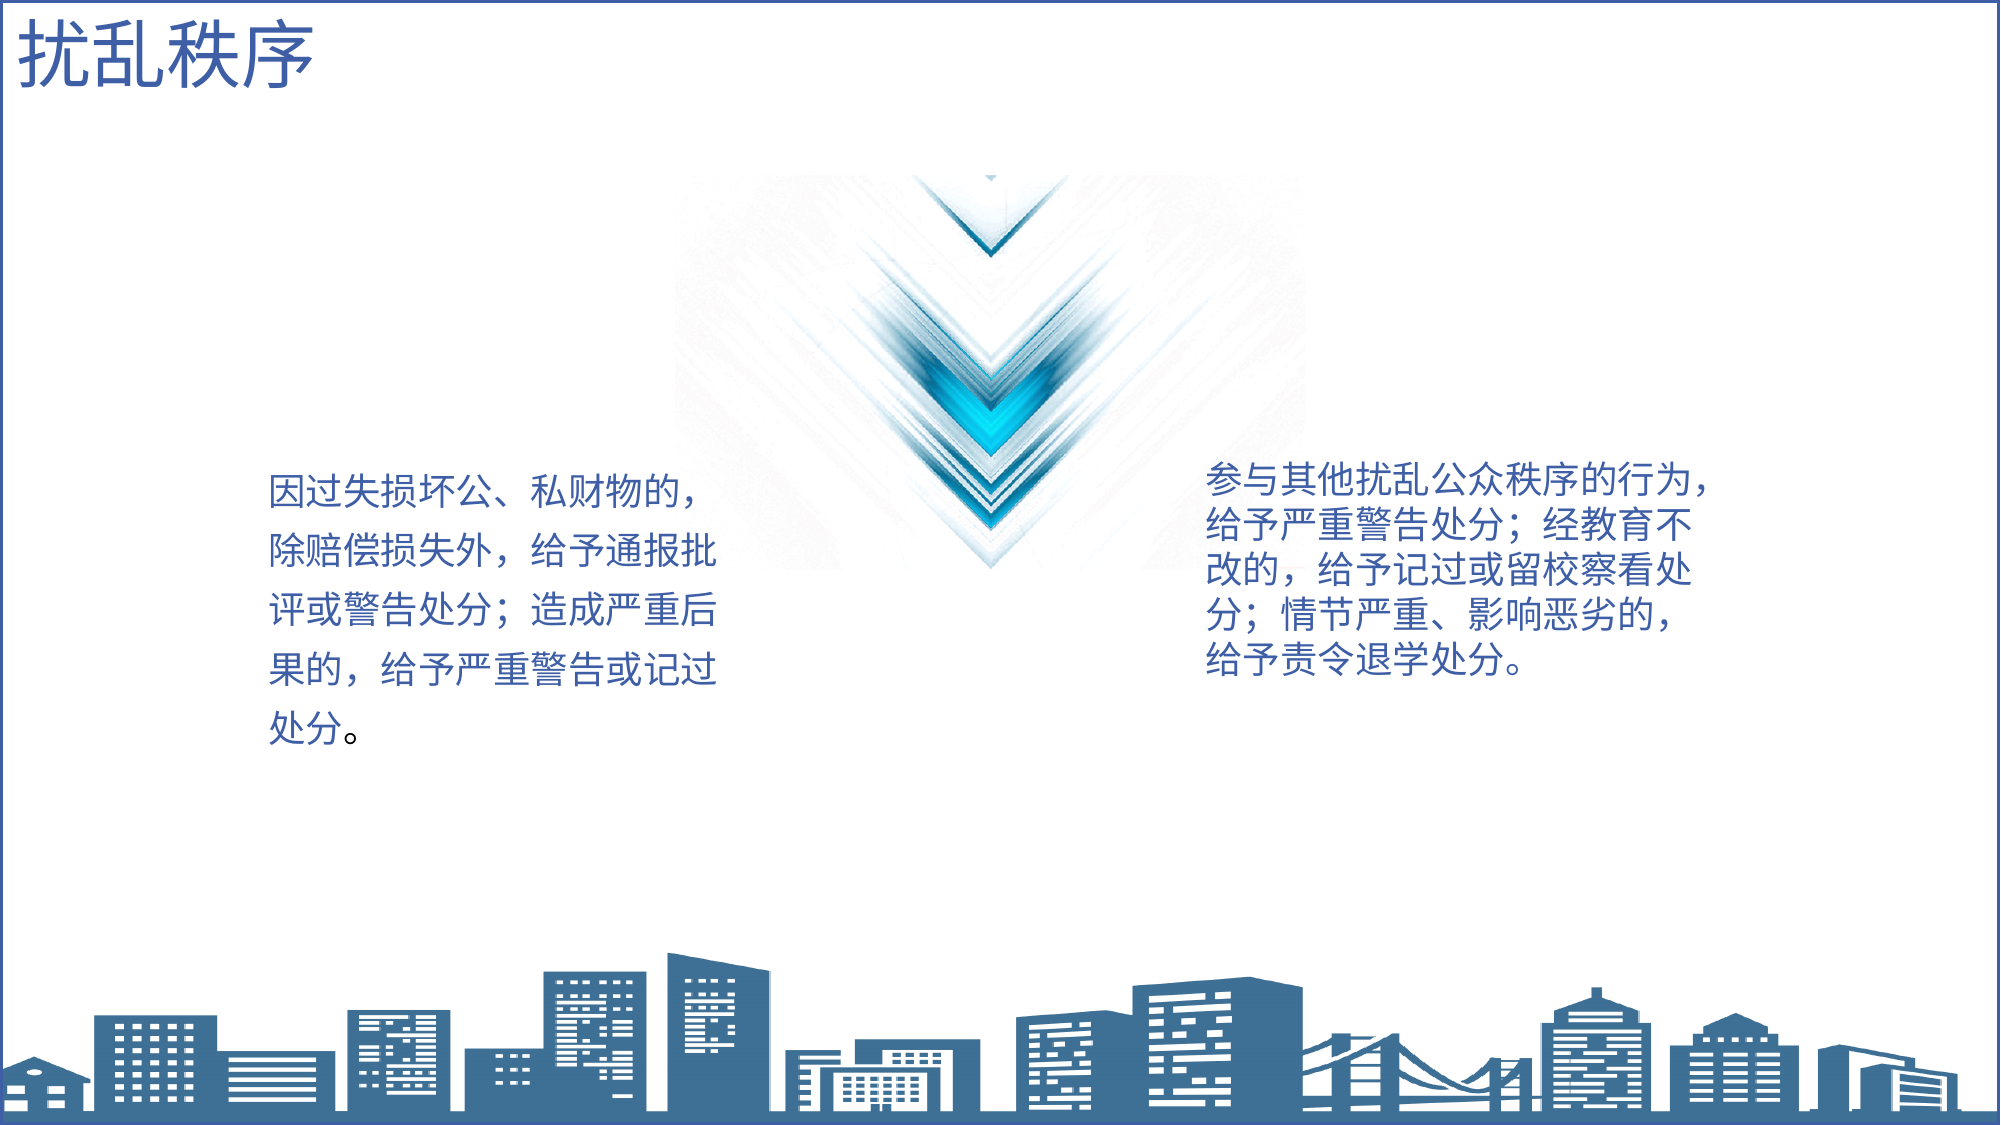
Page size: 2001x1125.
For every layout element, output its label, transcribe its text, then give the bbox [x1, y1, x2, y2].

picture [675, 175, 1306, 570]
picture [0, 859, 2000, 1125]
text_box 因过失损坏公、私财物的，除赔偿损失外，给予通报批评或警告处分；造成严重后果的，给予严重警告或记过处分。 [253, 445, 777, 758]
text_box 参与其他扰乱公众秩序的行为，给予严重警告处分；经教育不改的，给予记过或留校察看处分；情节严重、影响恶劣的，给予责令退学处分。 [1190, 448, 1714, 689]
text_box [0, 0, 2000, 859]
text_box 扰乱秩序 [1, 0, 332, 105]
